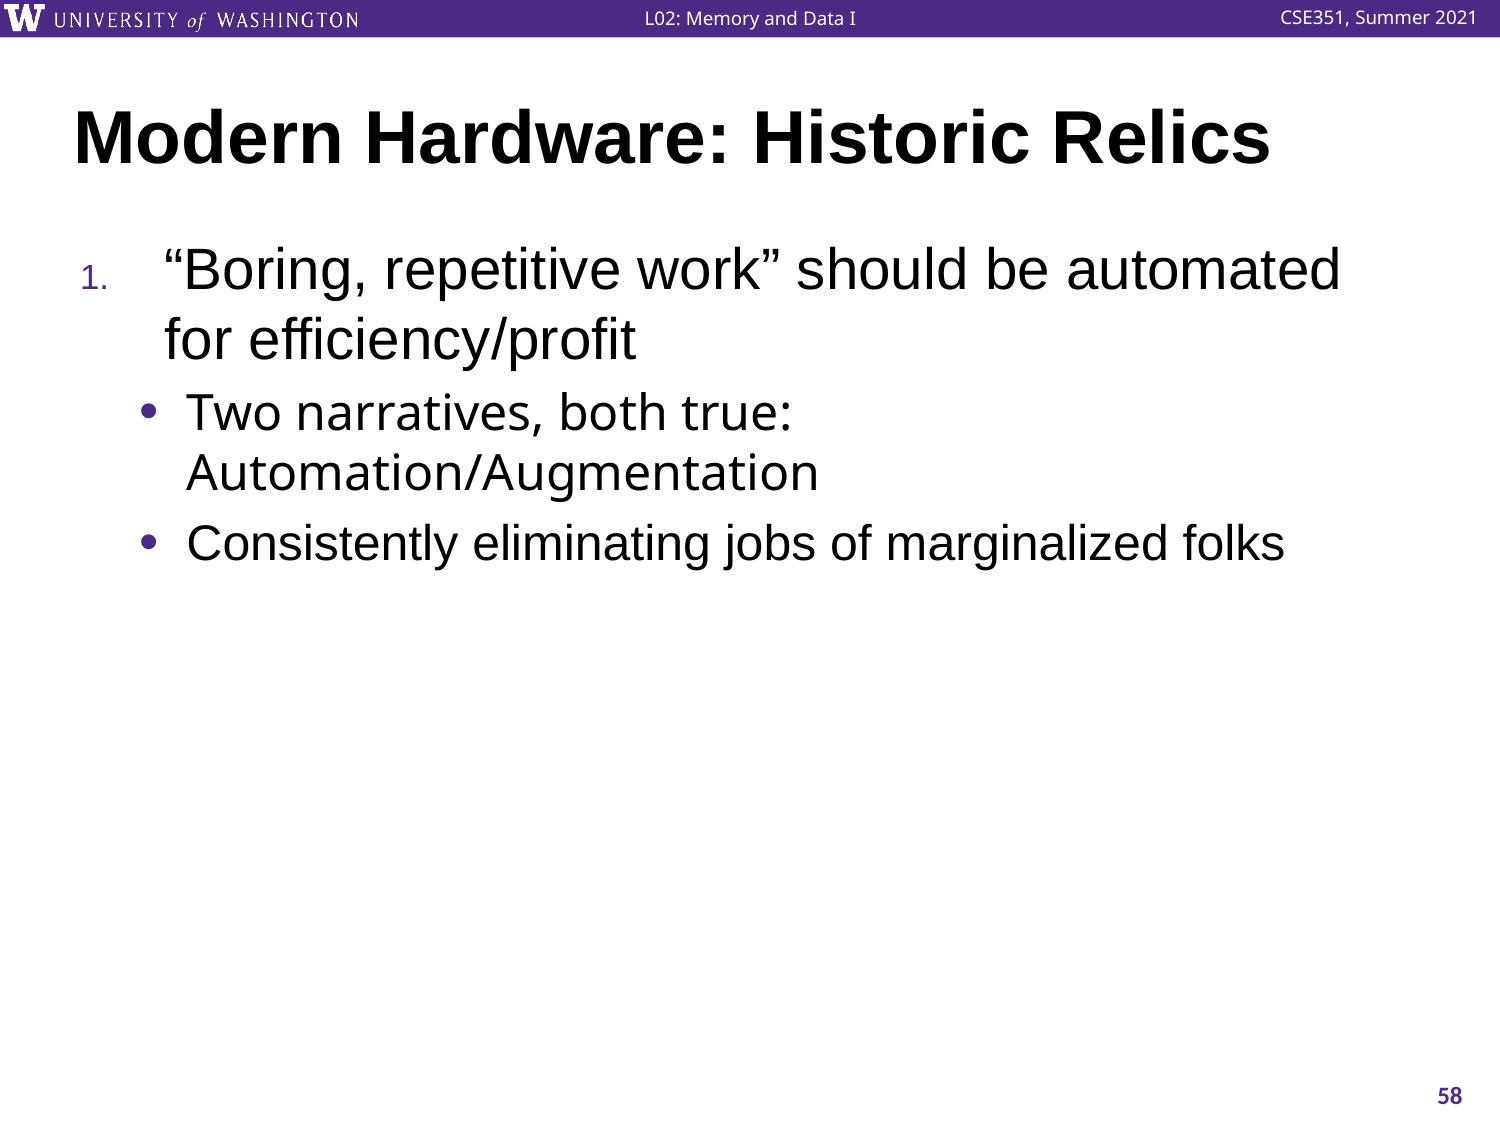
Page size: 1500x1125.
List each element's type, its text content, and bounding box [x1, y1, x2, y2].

title Modern Hardware: Historic Relics [58, 71, 1438, 197]
picture [4, 4, 358, 32]
slide_number 58 [1400, 1065, 1500, 1125]
list “Boring, repetitive work” should be automated for efficiency/profit Two narratives, both true: Automation/Augmentation Consistently eliminating jobs of marginalized folks [64, 223, 1438, 1040]
